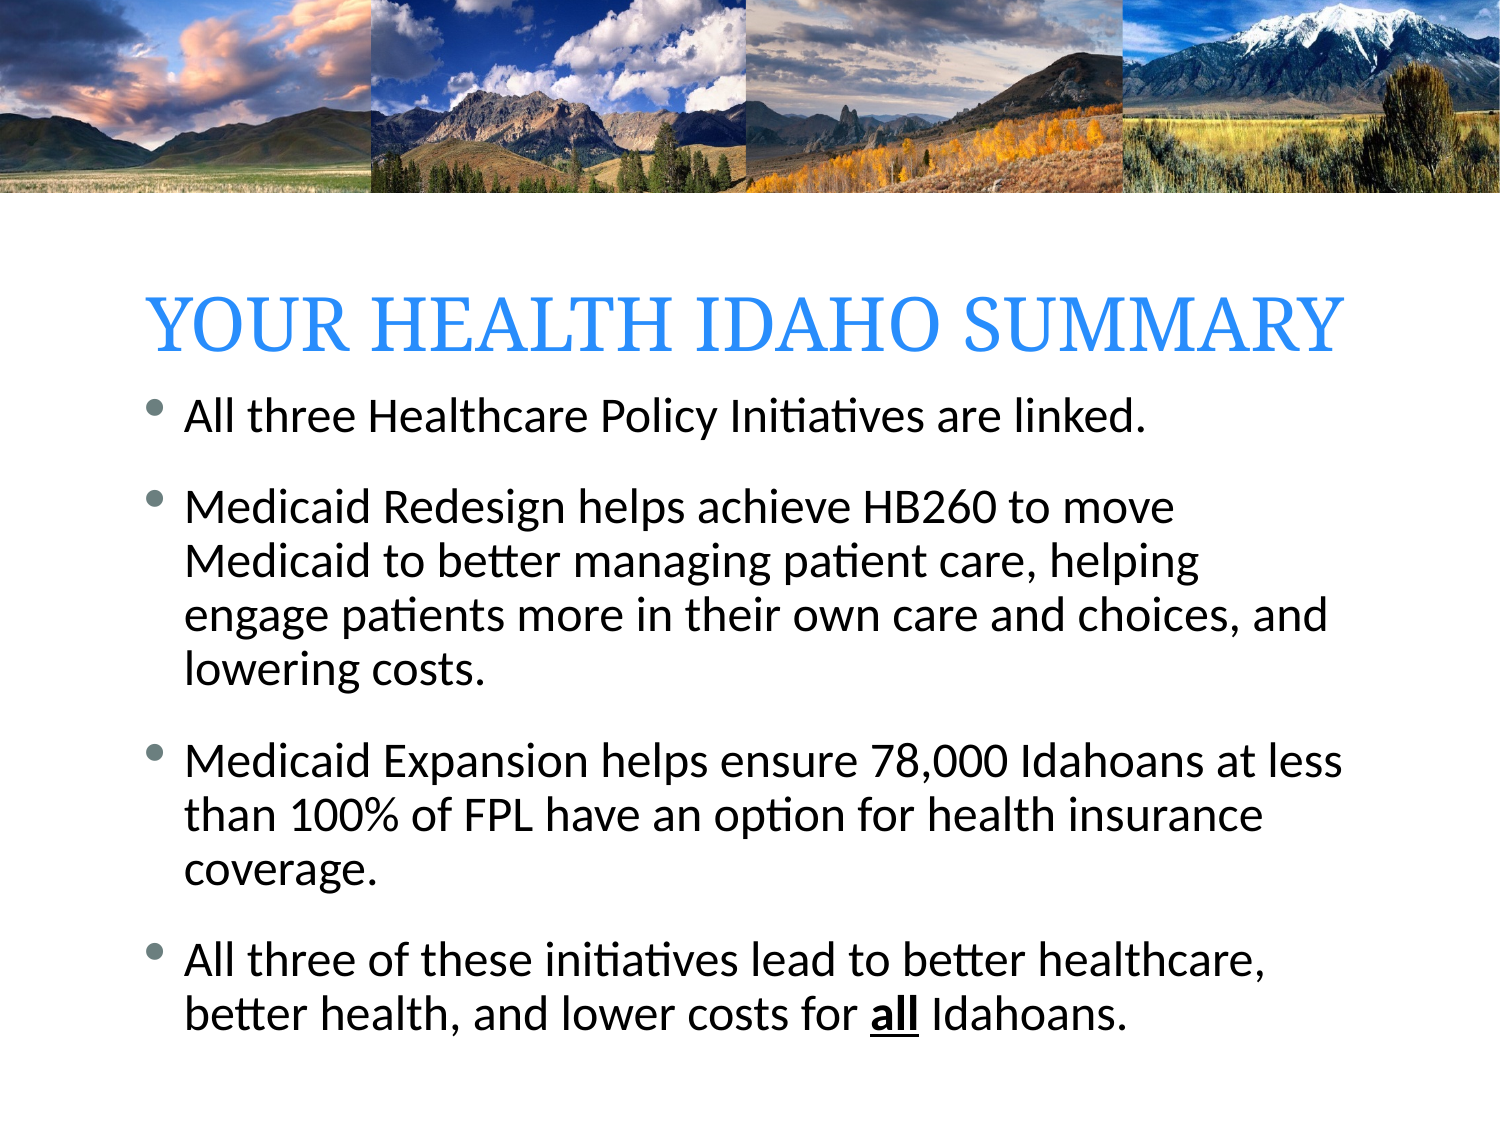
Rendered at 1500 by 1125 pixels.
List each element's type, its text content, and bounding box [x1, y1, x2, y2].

list All three Healthcare Policy Initiatives are linked. Medicaid Redesign helps achieve HB260 to move Medicaid to better managing patient care, helping engage patients more in their own care and choices, and lowering costs. Medicaid Expansion helps ensure 78,000 Idahoans at less than 100% of FPL have an option for health insurance coverage. All three of these initiatives lead to better healthcare, better health, and lower costs for all Idahoans. [131, 381, 1369, 1050]
title Your health Idaho Summary [131, 195, 1477, 376]
picture [0, 0, 1500, 193]
